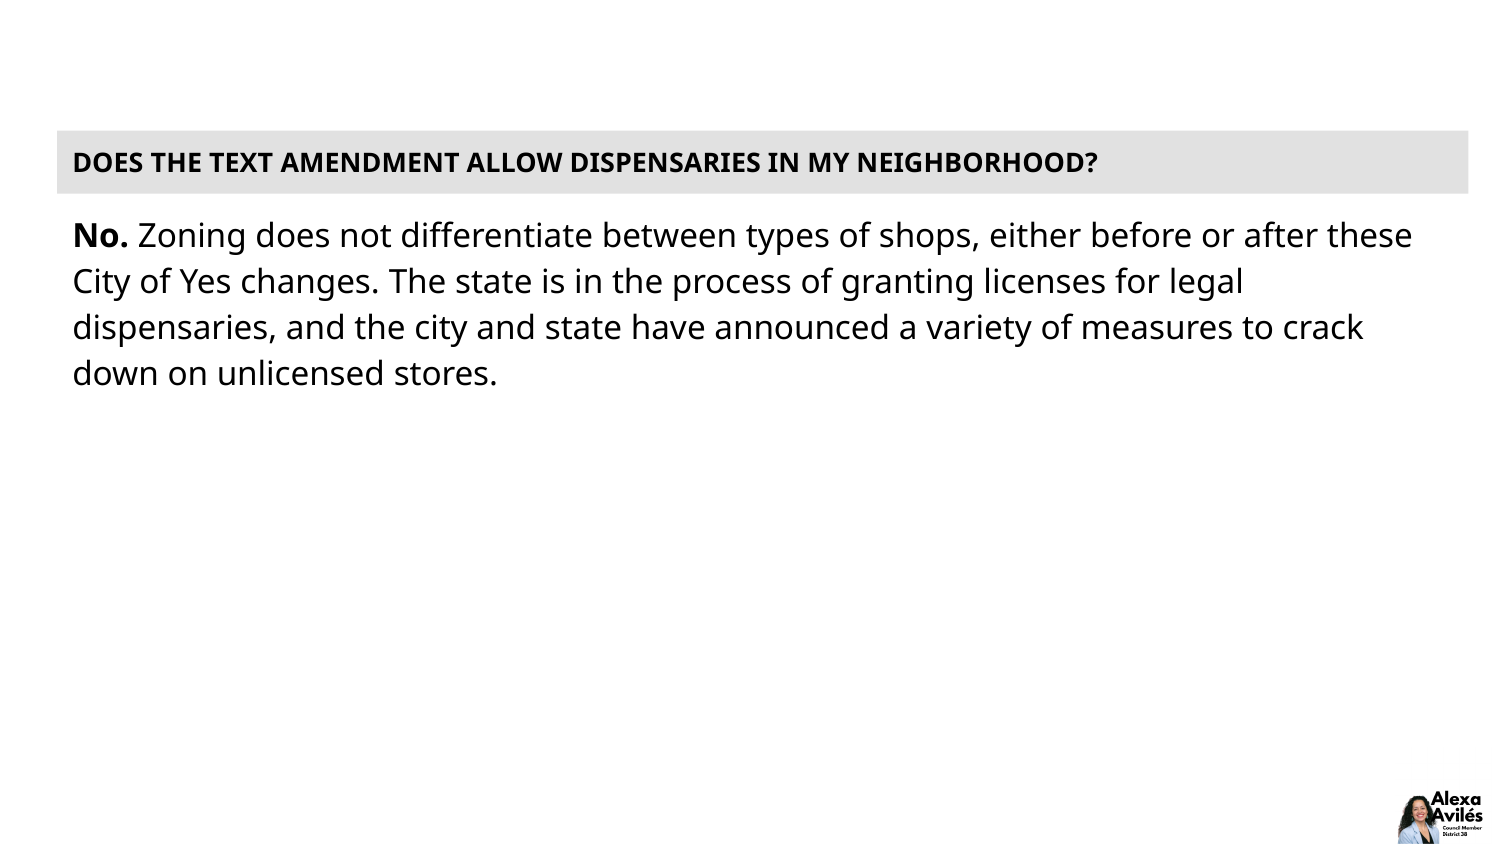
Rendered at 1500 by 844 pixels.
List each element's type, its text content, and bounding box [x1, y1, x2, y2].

picture [1395, 747, 1493, 844]
list No. Zoning does not differentiate between types of shops, either before or after these City of Yes changes. The state is in the process of granting licenses for legal dispensaries, and the city and state have announced a variety of measures to crack down on unlicensed stores. [57, 193, 1443, 807]
title DOES THE TEXT AMENDMENT ALLOW DISPENSARIES IN MY NEIGHBORHOOD? [57, 130, 1469, 194]
